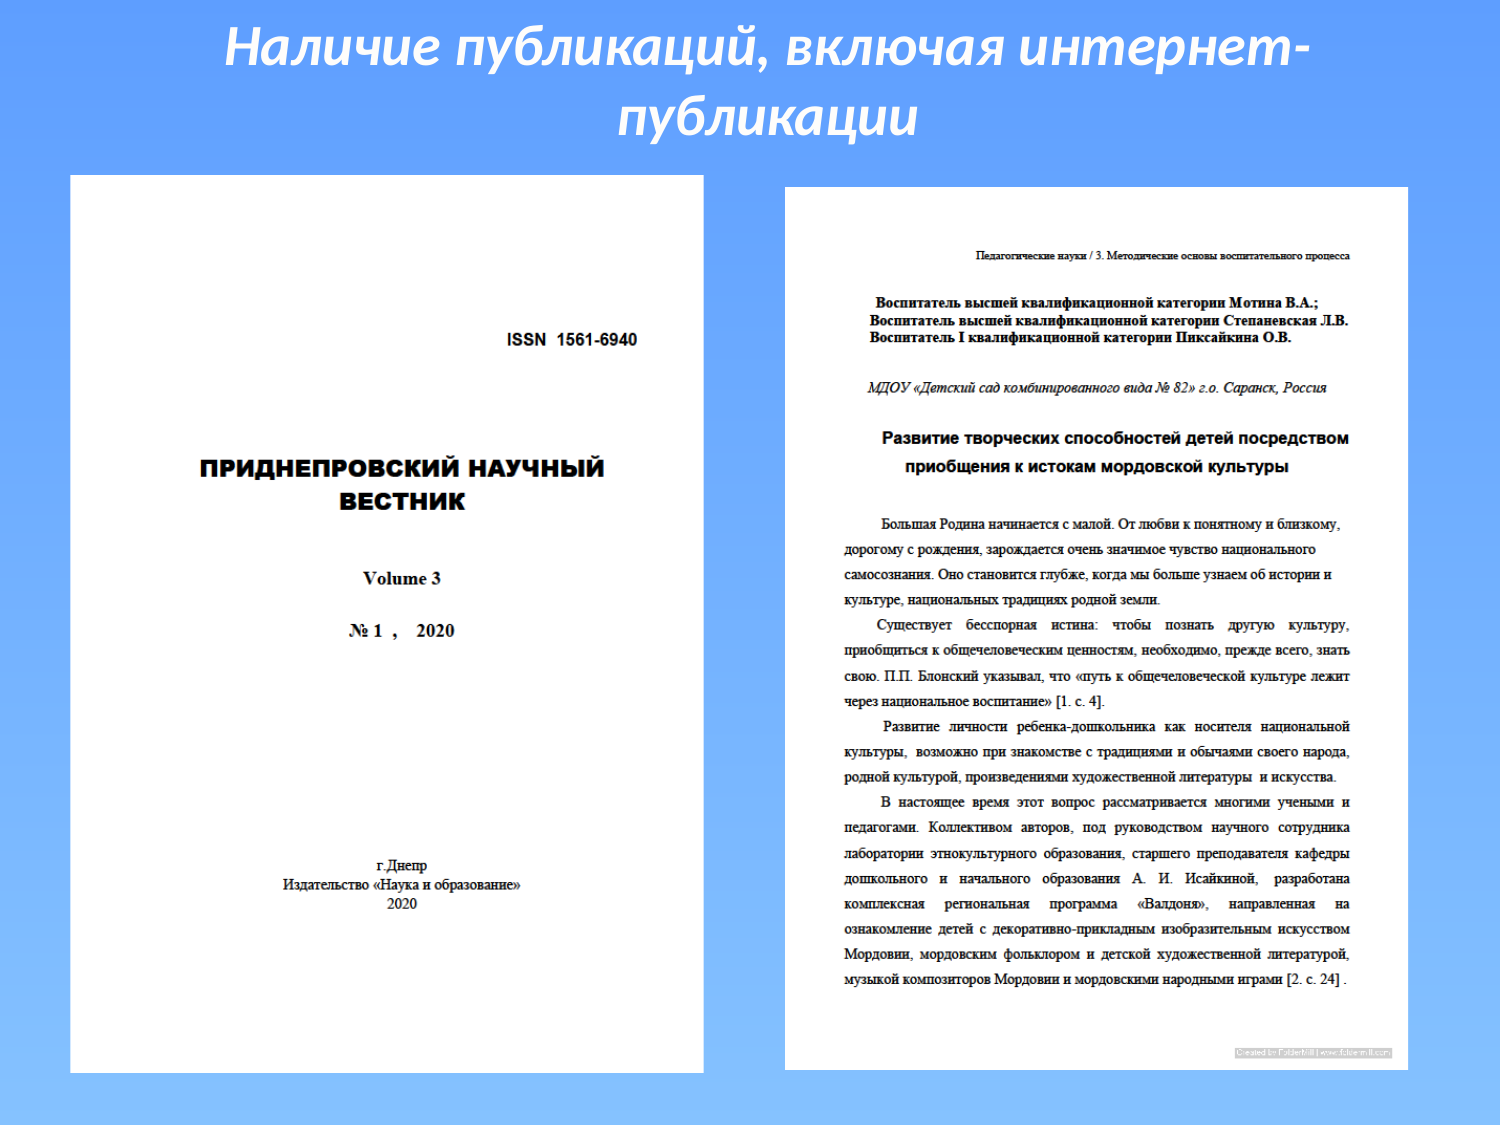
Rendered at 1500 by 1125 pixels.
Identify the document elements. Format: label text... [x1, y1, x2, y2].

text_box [70, 175, 704, 1073]
text_box Наличие публикаций, включая интернет-публикации [64, 0, 1471, 155]
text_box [784, 187, 1409, 1070]
